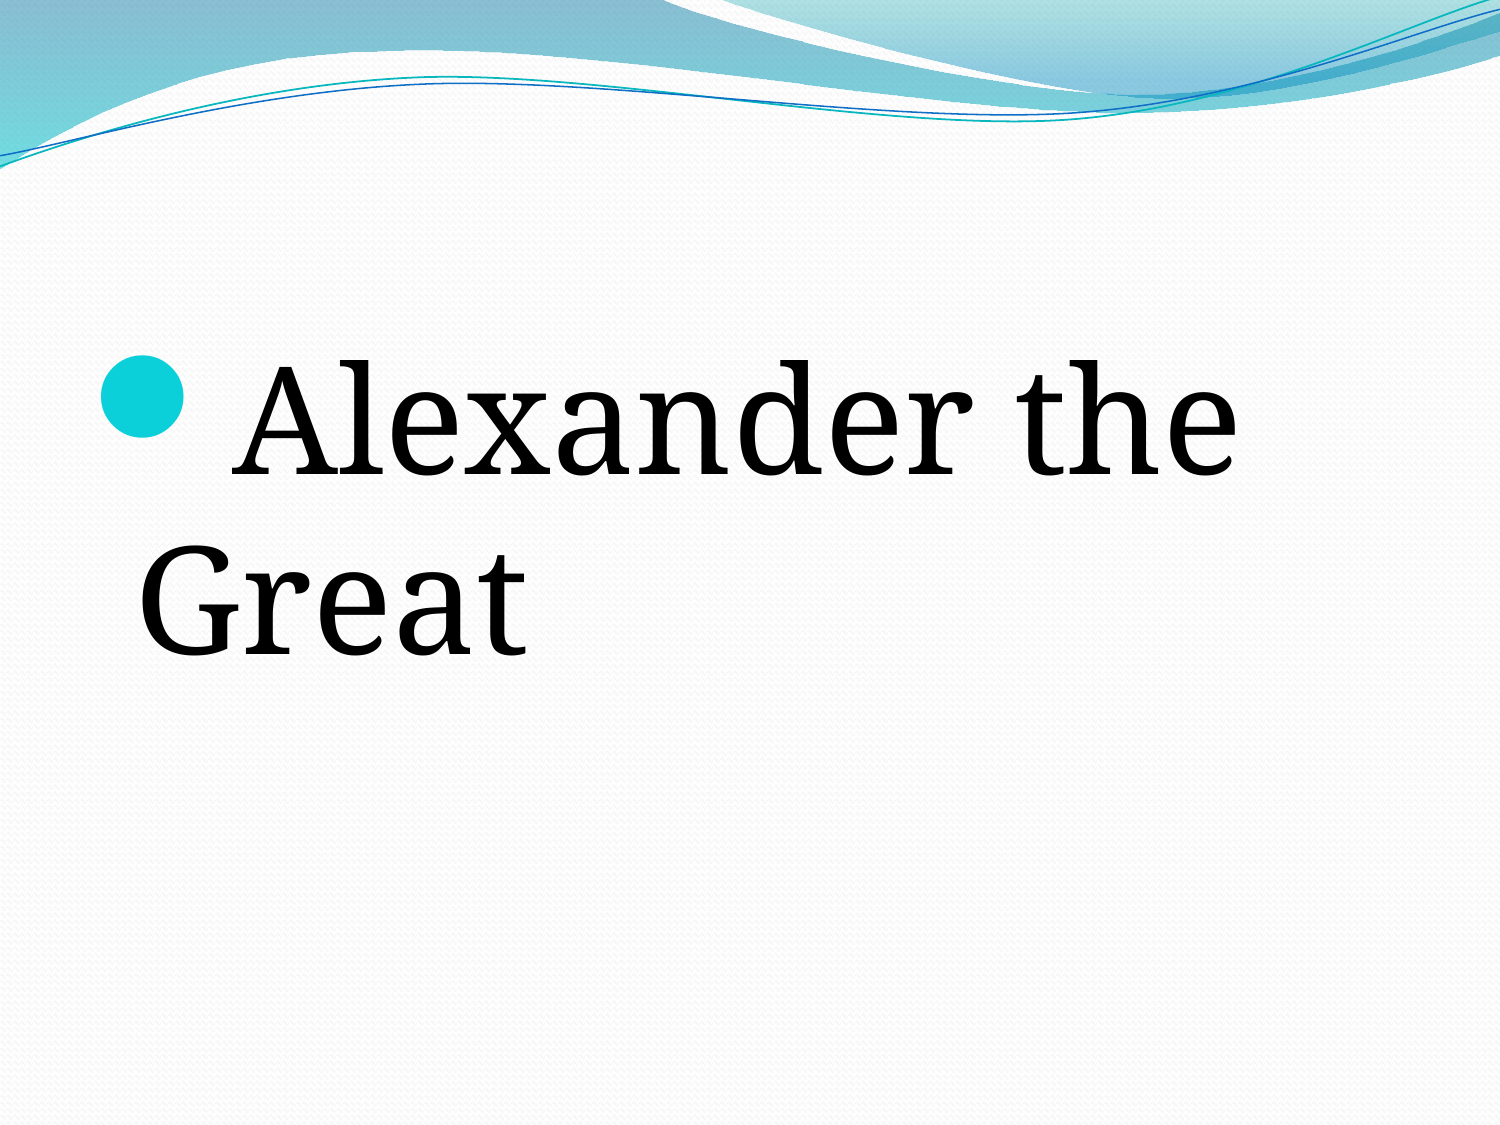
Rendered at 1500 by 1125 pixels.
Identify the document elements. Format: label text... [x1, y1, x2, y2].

list Alexander the Great [75, 317, 1425, 1038]
